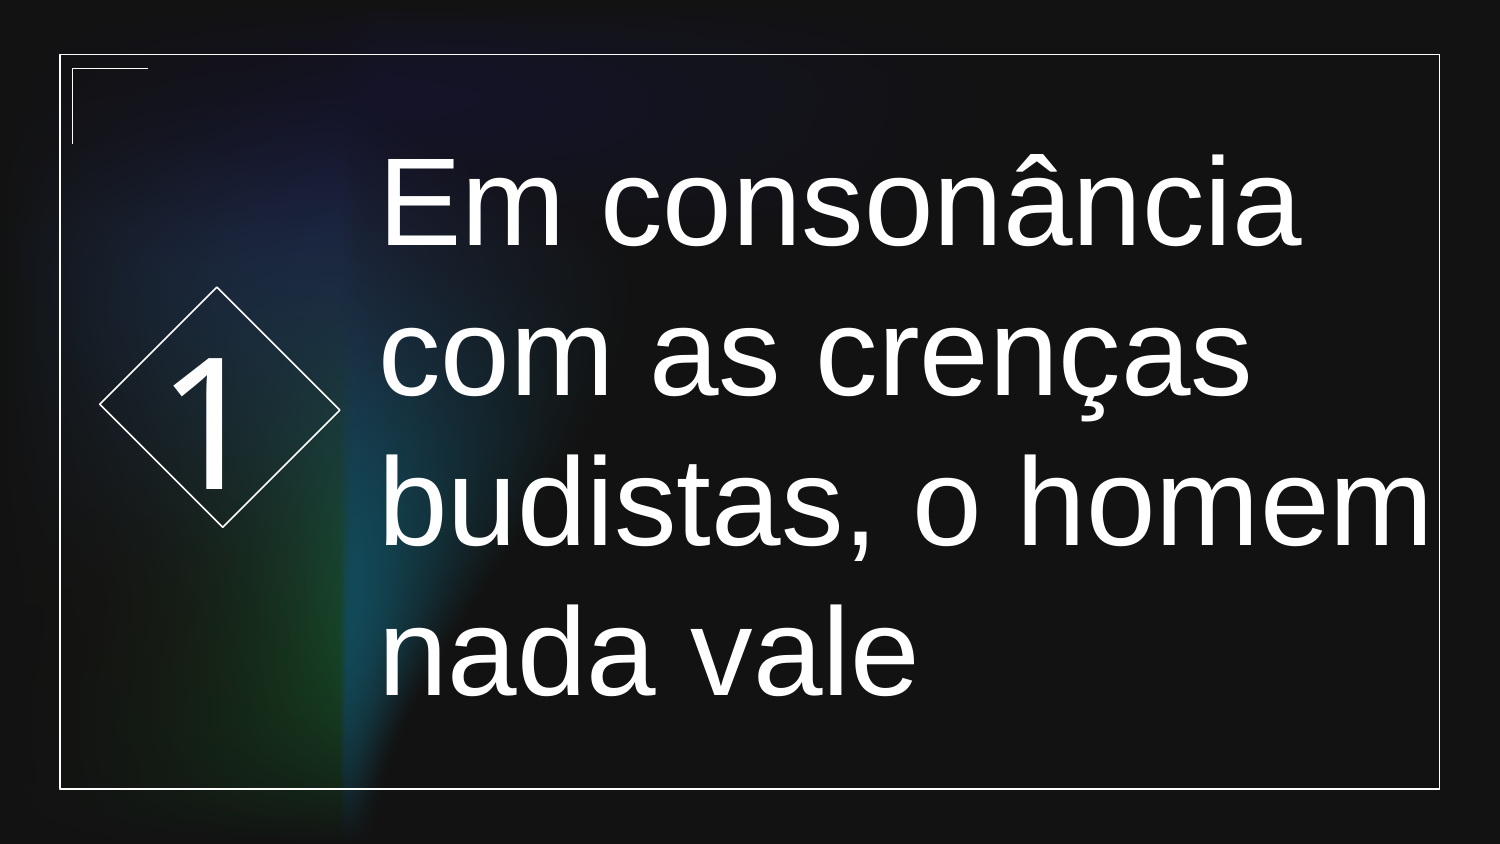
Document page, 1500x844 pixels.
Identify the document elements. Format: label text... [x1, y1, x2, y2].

text_box [150, 455, 295, 528]
text_box [175, 287, 258, 328]
title Em consonância com as crenças budistas, o homem nada vale [363, 351, 1454, 490]
title 1 [46, 328, 343, 455]
